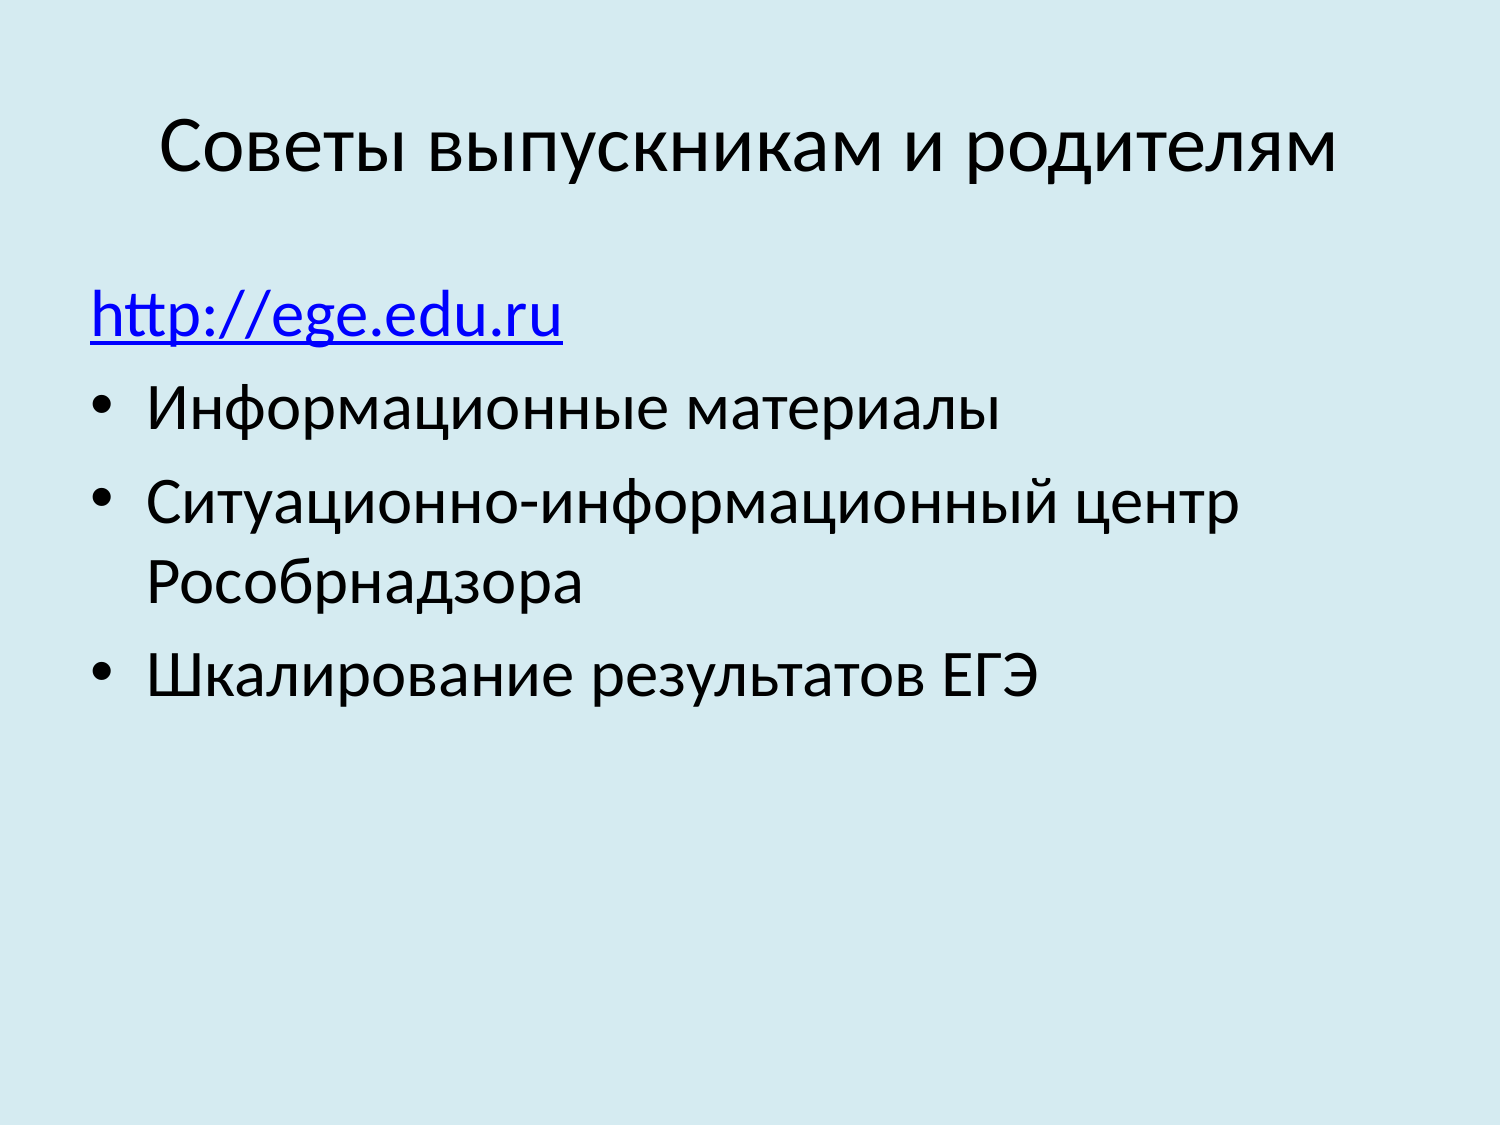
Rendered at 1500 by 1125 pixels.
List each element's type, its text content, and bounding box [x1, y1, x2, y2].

list http://ege.edu.ru Информационные материалы Ситуационно-информационный центр Рособрнадзора Шкалирование результатов ЕГЭ [75, 262, 1425, 1005]
title Советы выпускникам и родителям [75, 45, 1425, 233]
